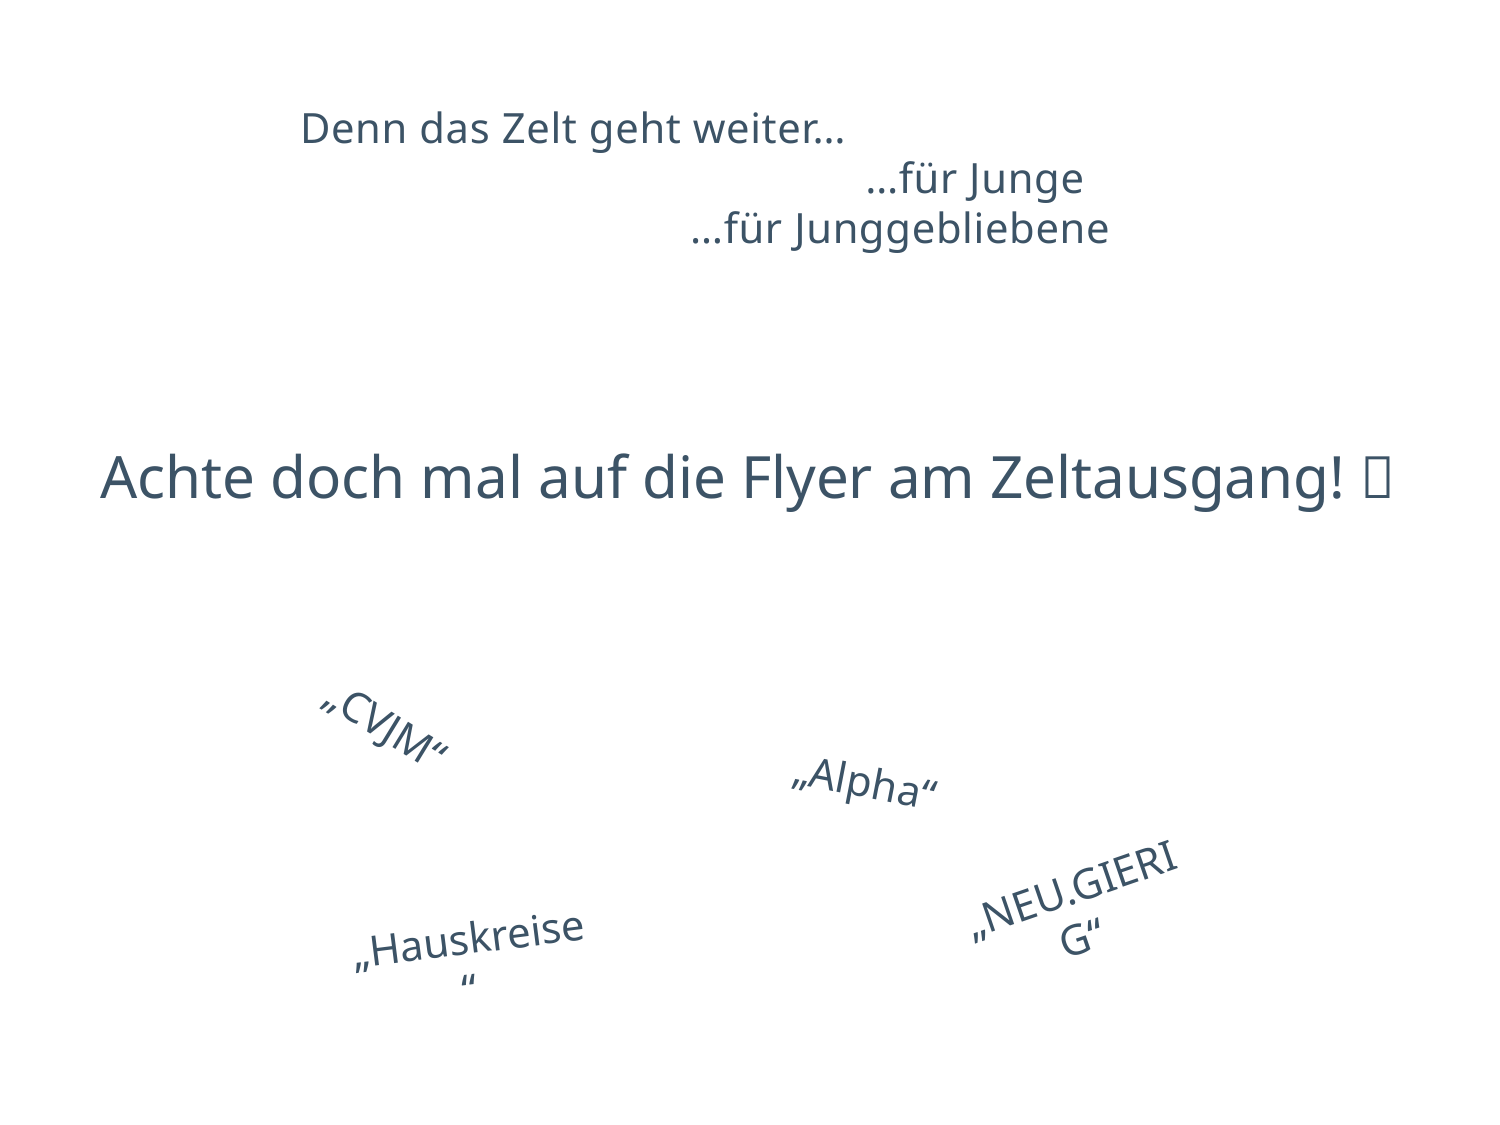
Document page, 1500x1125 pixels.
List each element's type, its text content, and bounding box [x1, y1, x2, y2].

text_box Denn das Zelt geht weiter… …für Junge …für Junggebliebene [0, 94, 1500, 260]
text_box Achte doch mal auf die Flyer am Zeltausgang!  [5, 432, 1500, 518]
text_box „CVJM“ [257, 628, 525, 827]
text_box „Hauskreise“ [328, 888, 614, 1037]
text_box „NEU.GIERIG“ [930, 812, 1227, 1011]
text_box „Alpha“ [730, 723, 1011, 840]
